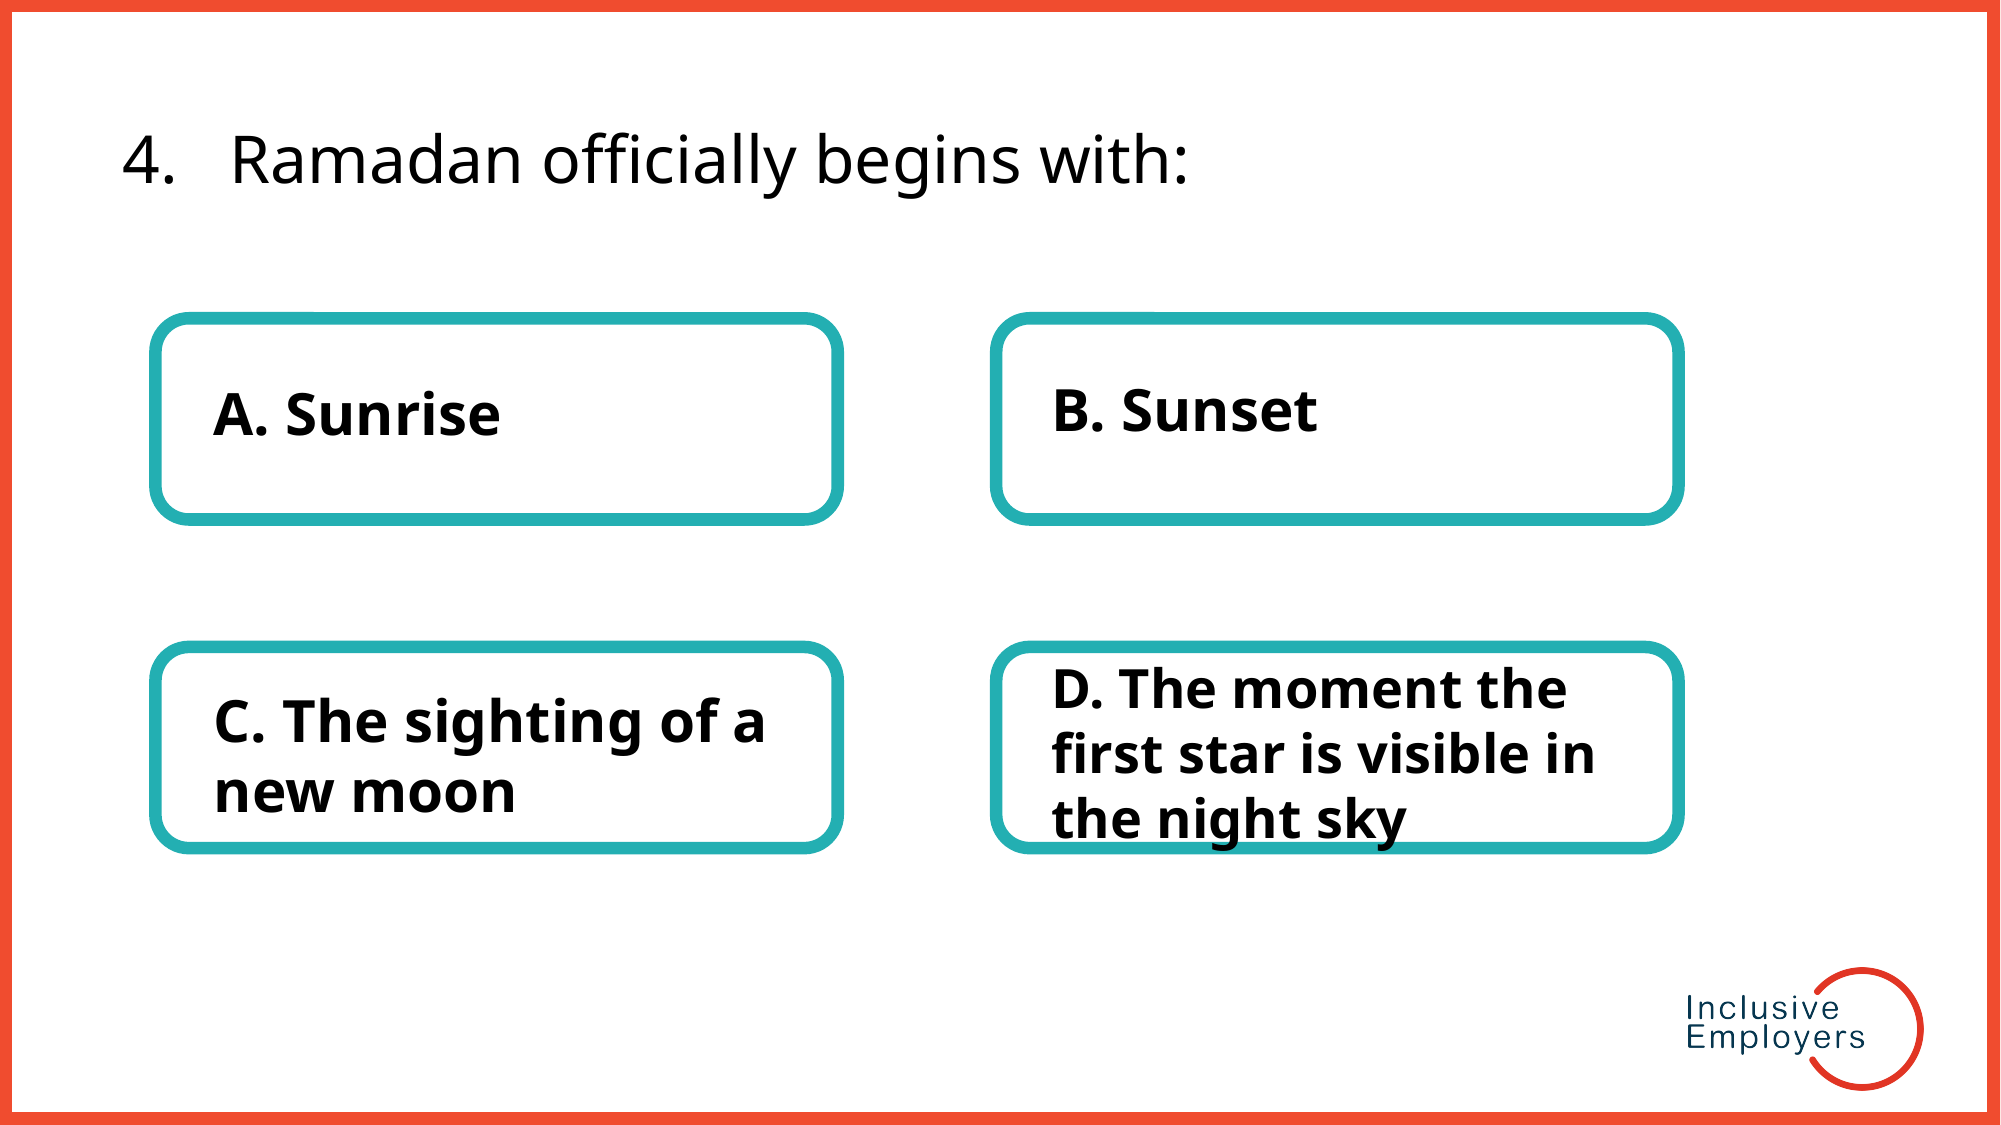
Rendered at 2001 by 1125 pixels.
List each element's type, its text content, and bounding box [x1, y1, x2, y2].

picture [1688, 967, 1924, 1091]
text_box B. Sunset [1036, 365, 1719, 509]
text_box D. The moment the first star is visible in the night sky [1036, 646, 1700, 790]
text_box C. The sighting of a new moon [198, 676, 795, 819]
text_box [995, 645, 1680, 850]
text_box [154, 317, 839, 521]
text_box [995, 317, 1680, 521]
text_box [154, 645, 839, 850]
title 4. Ramadan officially begins with: [90, 90, 1910, 205]
